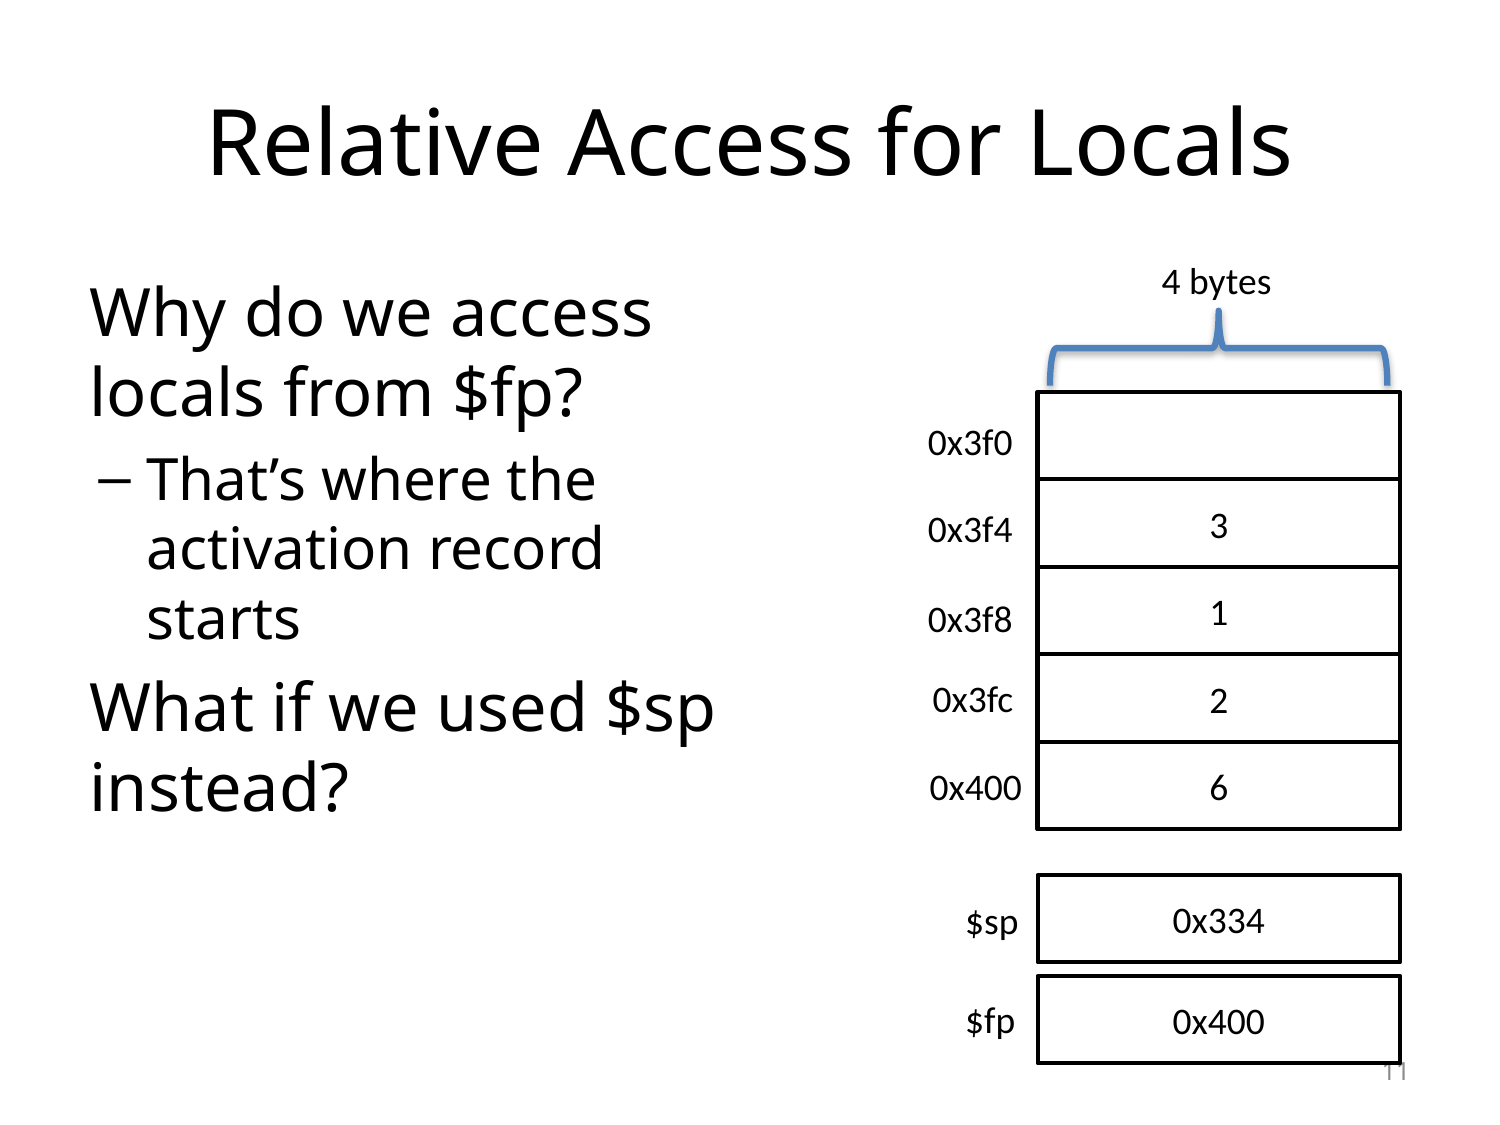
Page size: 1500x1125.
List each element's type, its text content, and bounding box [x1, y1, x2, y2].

text_box 0x3fc [918, 667, 1029, 728]
text_box 2 [1036, 656, 1402, 744]
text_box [950, 975, 1401, 1064]
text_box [950, 874, 1401, 963]
text_box 3 [1036, 477, 1402, 569]
title Relative Access for Locals [75, 45, 1425, 233]
text_box 0x3f0 [913, 410, 1028, 471]
slide_number 11 [1074, 1042, 1425, 1103]
text_box 1 [1036, 569, 1402, 656]
text_box 4 bytes [1146, 249, 1287, 310]
text_box 0x400 [914, 755, 1037, 815]
text_box 0x3f4 [913, 498, 1028, 558]
text_box [1035, 390, 1402, 755]
text_box [1046, 310, 1391, 386]
list Why do we access locals from $fp? That’s where the activation record starts What if we used $sp instead? [75, 262, 750, 1005]
text_box 6 [1036, 744, 1402, 831]
text_box 0x3f8 [913, 587, 1028, 648]
